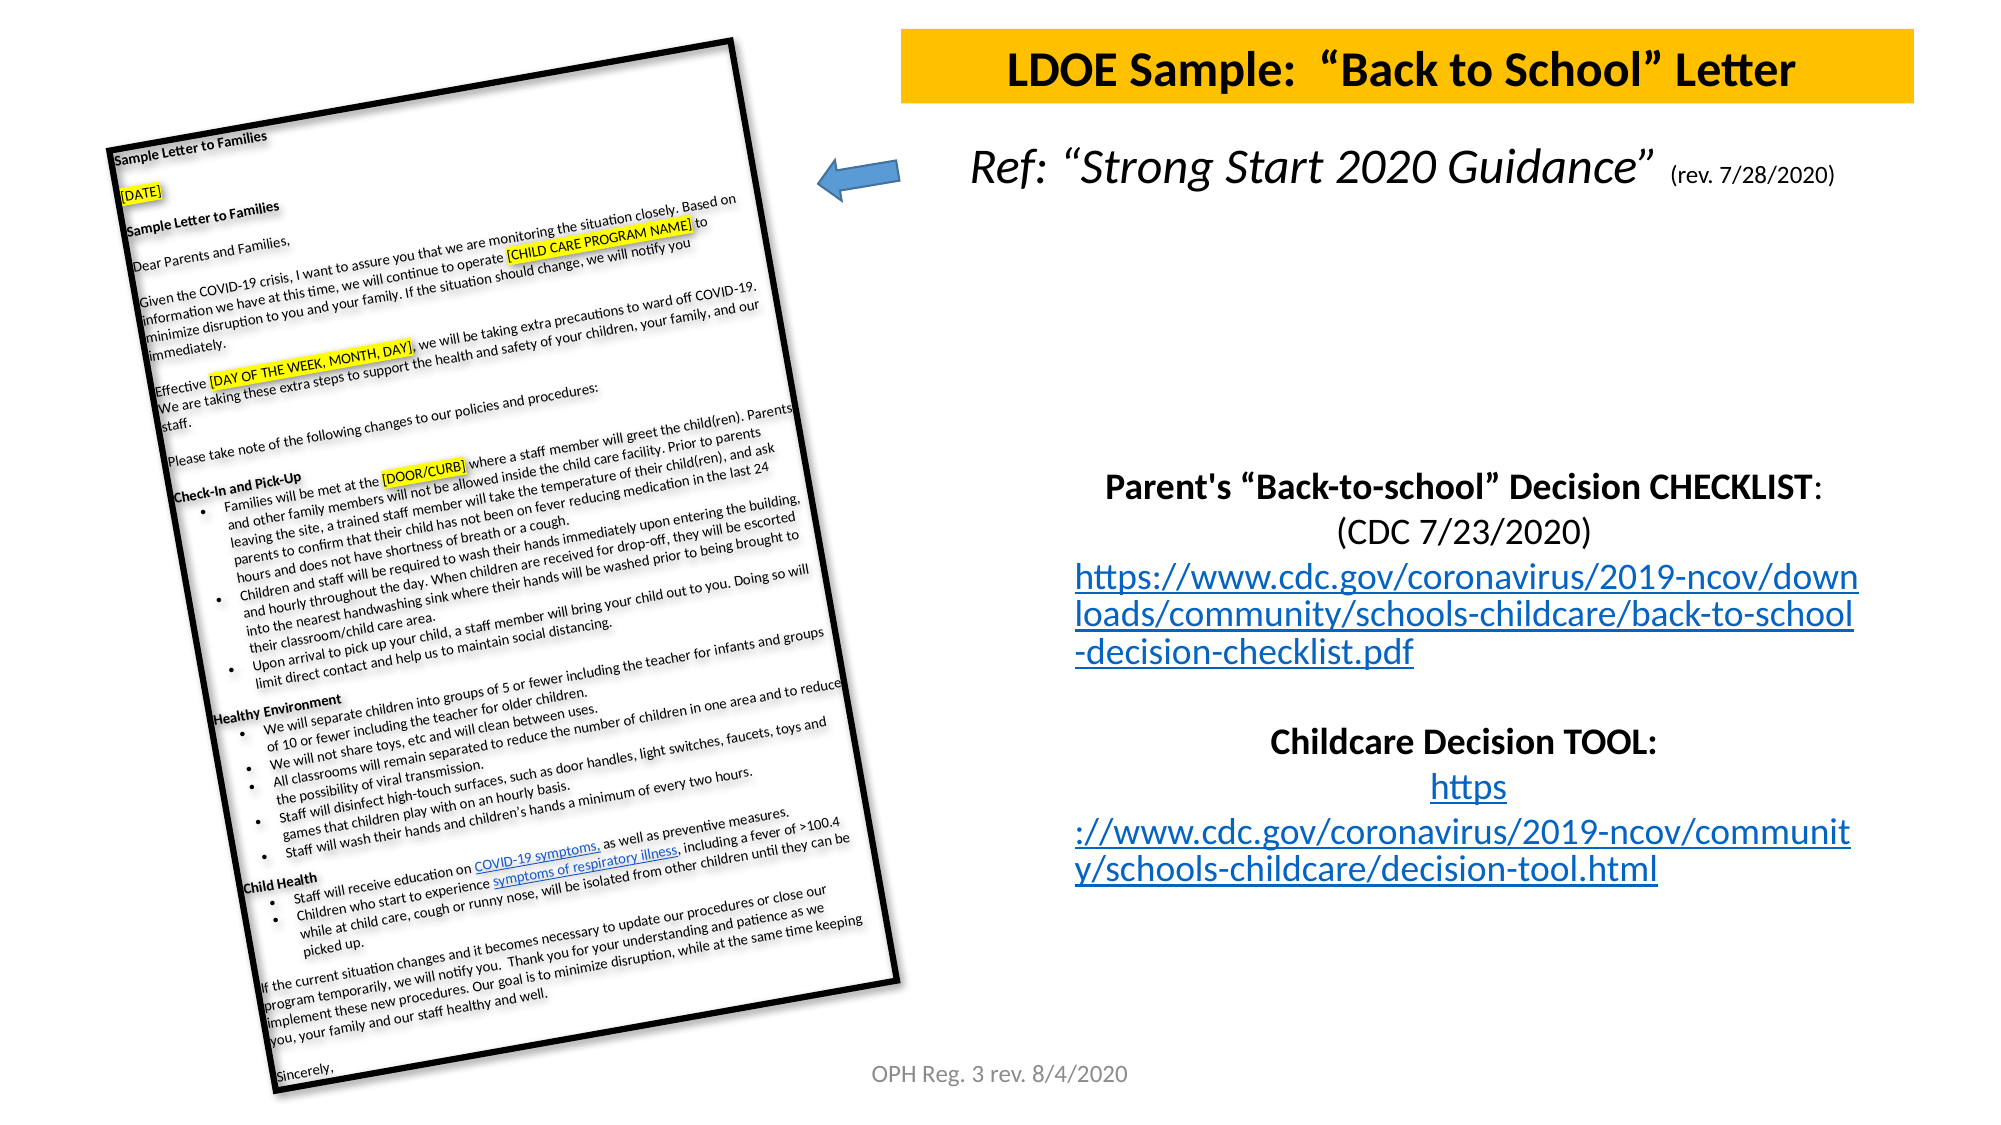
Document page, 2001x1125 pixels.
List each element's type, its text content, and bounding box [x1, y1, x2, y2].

text_box [816, 157, 901, 203]
text_box LDOE Sample: “Back to School” Letter [901, 28, 1914, 104]
picture [190, 91, 816, 1040]
text_box Parent's “Back-to-school” Decision CHECKLIST: (CDC 7/23/2020) https://www.cdc.gov/coronavirus/2019-ncov/downloads/community/schools-childcare/back-to-school-decision-checklist.pdf Childcare Decision TOOL: https://www.cdc.gov/coronavirus/2019-ncov/community/schools-childcare/decision-tool.html [1059, 454, 1878, 785]
text_box Ref: “Strong Start 2020 Guidance” (rev. 7/28/2020) [901, 125, 1905, 201]
footer OPH Reg. 3 rev. 8/4/2020 [662, 1042, 1338, 1103]
